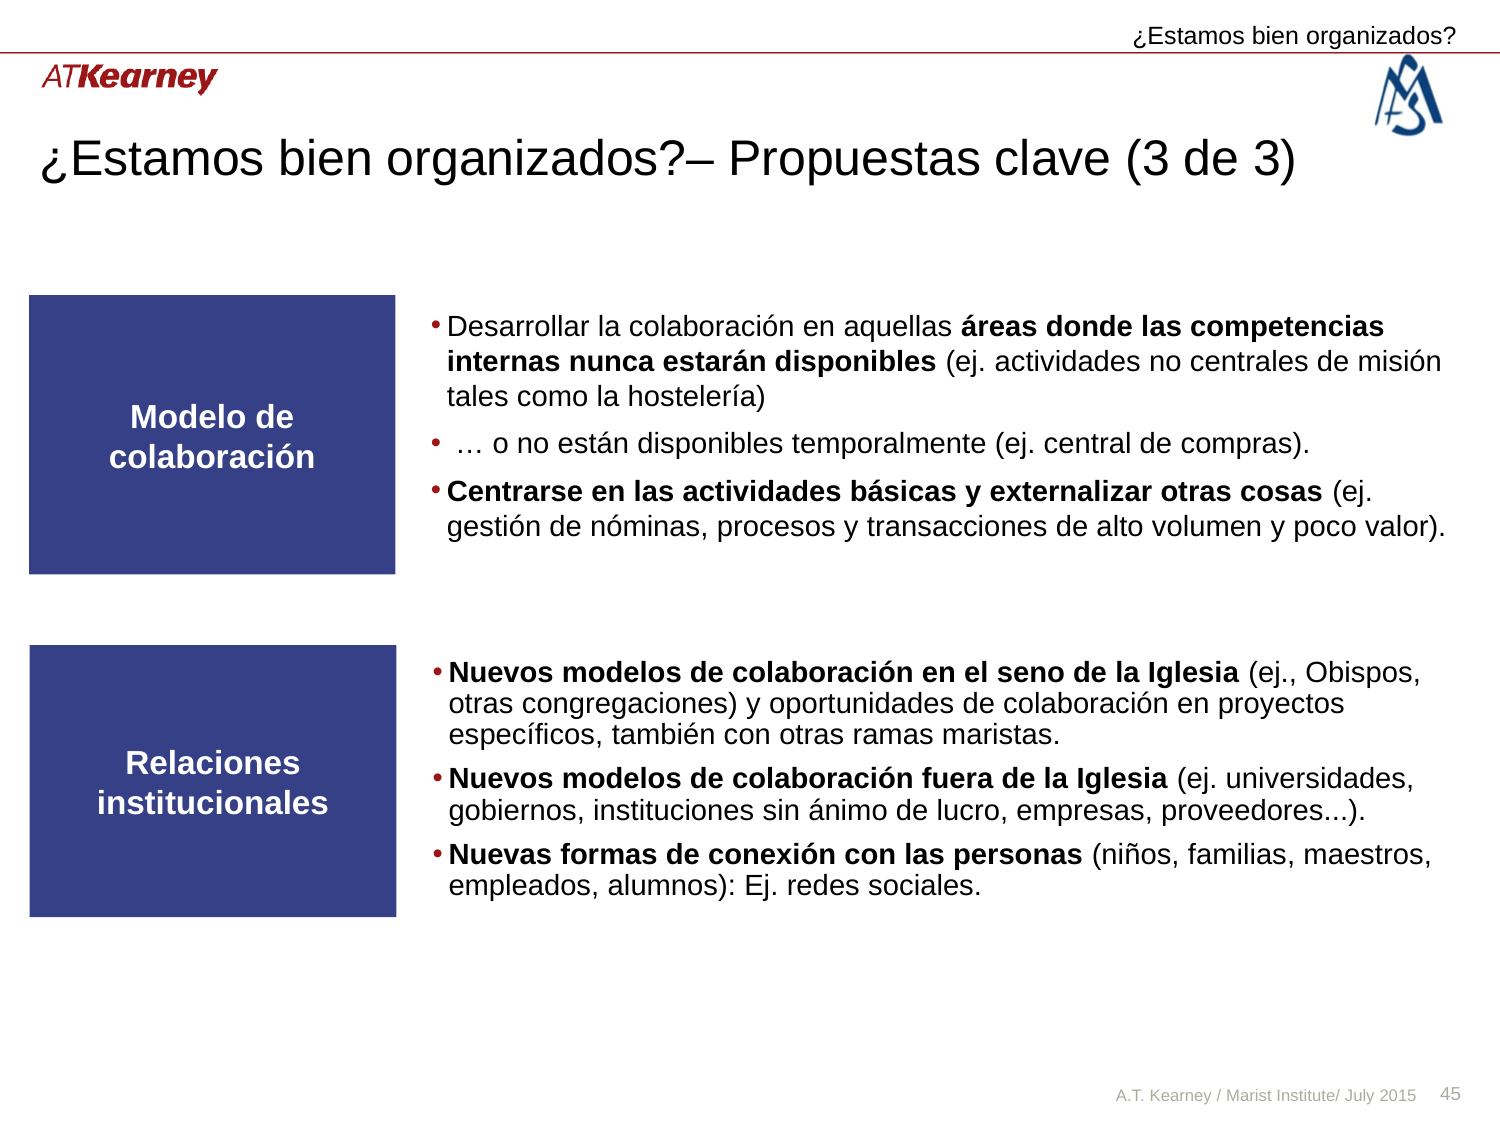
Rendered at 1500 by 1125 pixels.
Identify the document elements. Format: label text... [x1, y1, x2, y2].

text_box Nuevos modelos de colaboración en el seno de la Iglesia (ej., Obispos, otras congregaciones) y oportunidades de colaboración en proyectos específicos, también con otras ramas maristas. Nuevos modelos de colaboración fuera de la Iglesia (ej. universidades, gobiernos, instituciones sin ánimo de lucro, empresas, proveedores...). Nuevas formas de conexión con las personas (niños, familias, maestros, empleados, alumnos): Ej. redes sociales. [419, 643, 1474, 916]
text_box ¿Estamos bien organizados? [1131, 22, 1458, 50]
text_box Modelo de colaboración [27, 293, 398, 576]
text_box Relaciones institucionales [28, 643, 398, 919]
picture [0, 52, 1500, 132]
title ¿Estamos bien organizados?– Propuestas clave (3 de 3) [40, 132, 1458, 187]
text_box Desarrollar la colaboración en aquellas áreas donde las competencias internas nunca estarán disponibles (ej. actividades no centrales de misión tales como la hostelería) … o no están disponibles temporalmente (ej. central de compras). Centrarse en las actividades básicas y externalizar otras cosas (ej. gestión de nóminas, procesos y transacciones de alto volumen y poco valor). [417, 293, 1472, 556]
